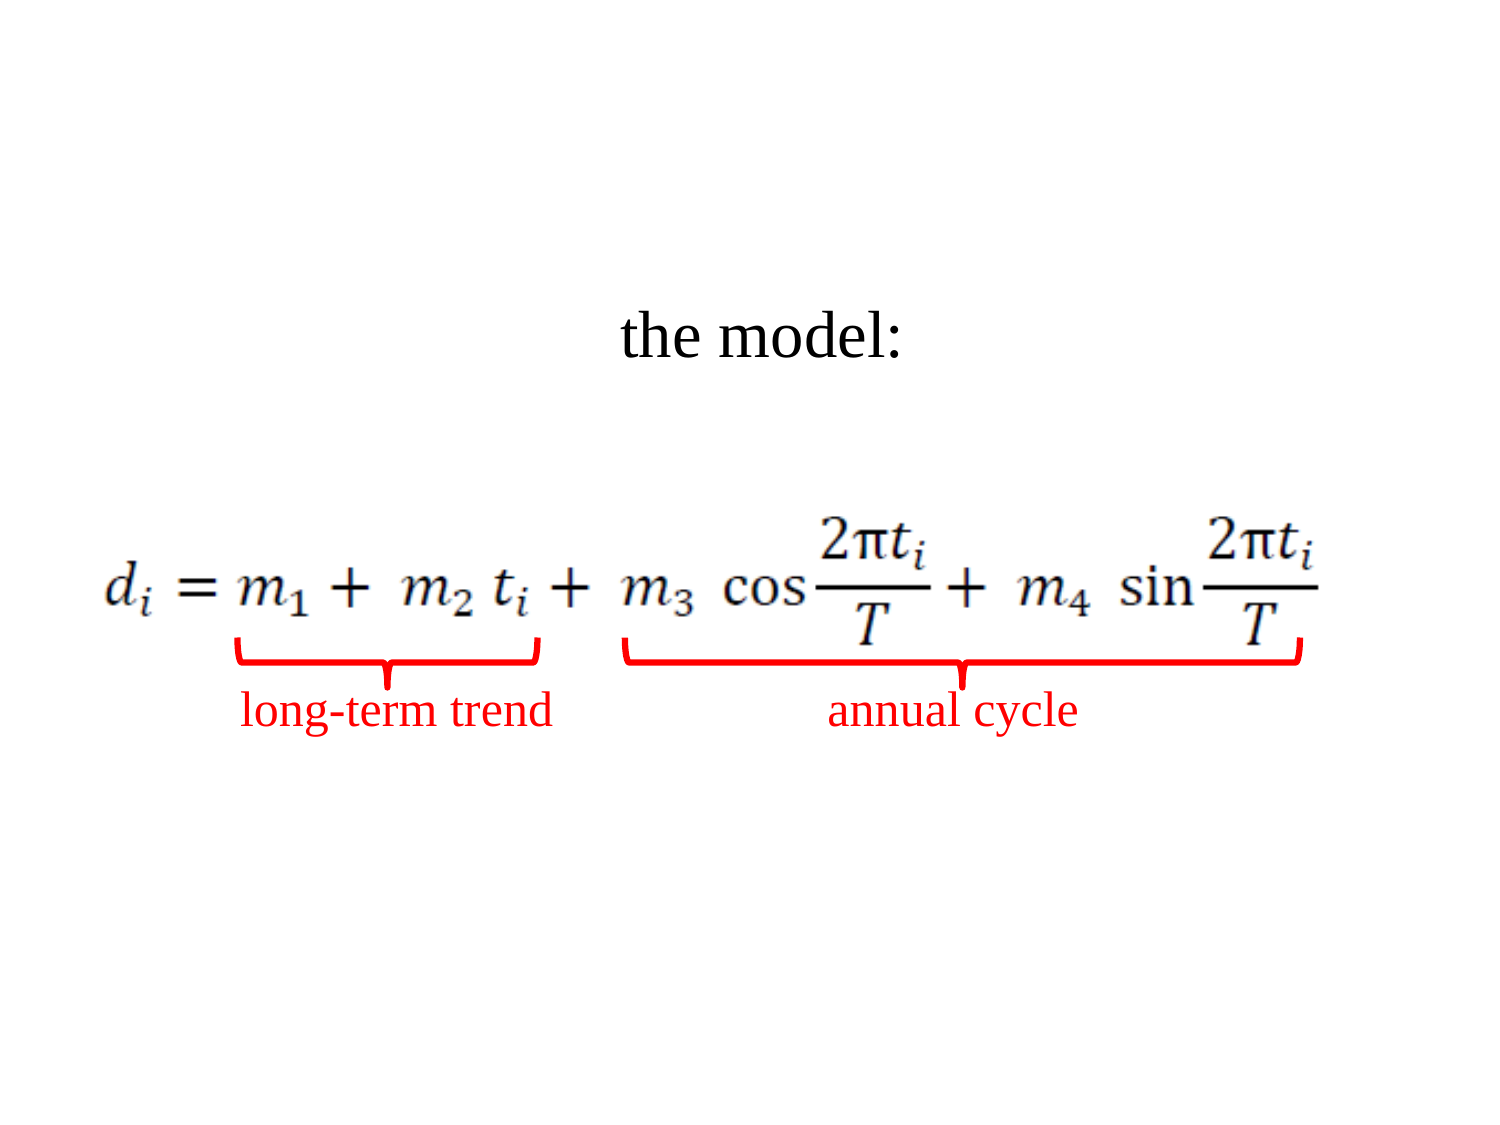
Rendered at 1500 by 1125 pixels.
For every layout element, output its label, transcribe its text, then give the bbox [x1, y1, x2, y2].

picture [74, 474, 1351, 688]
text_box long-term trend [224, 696, 663, 775]
text_box the model: [87, 262, 1438, 400]
text_box annual cycle [812, 696, 1250, 775]
